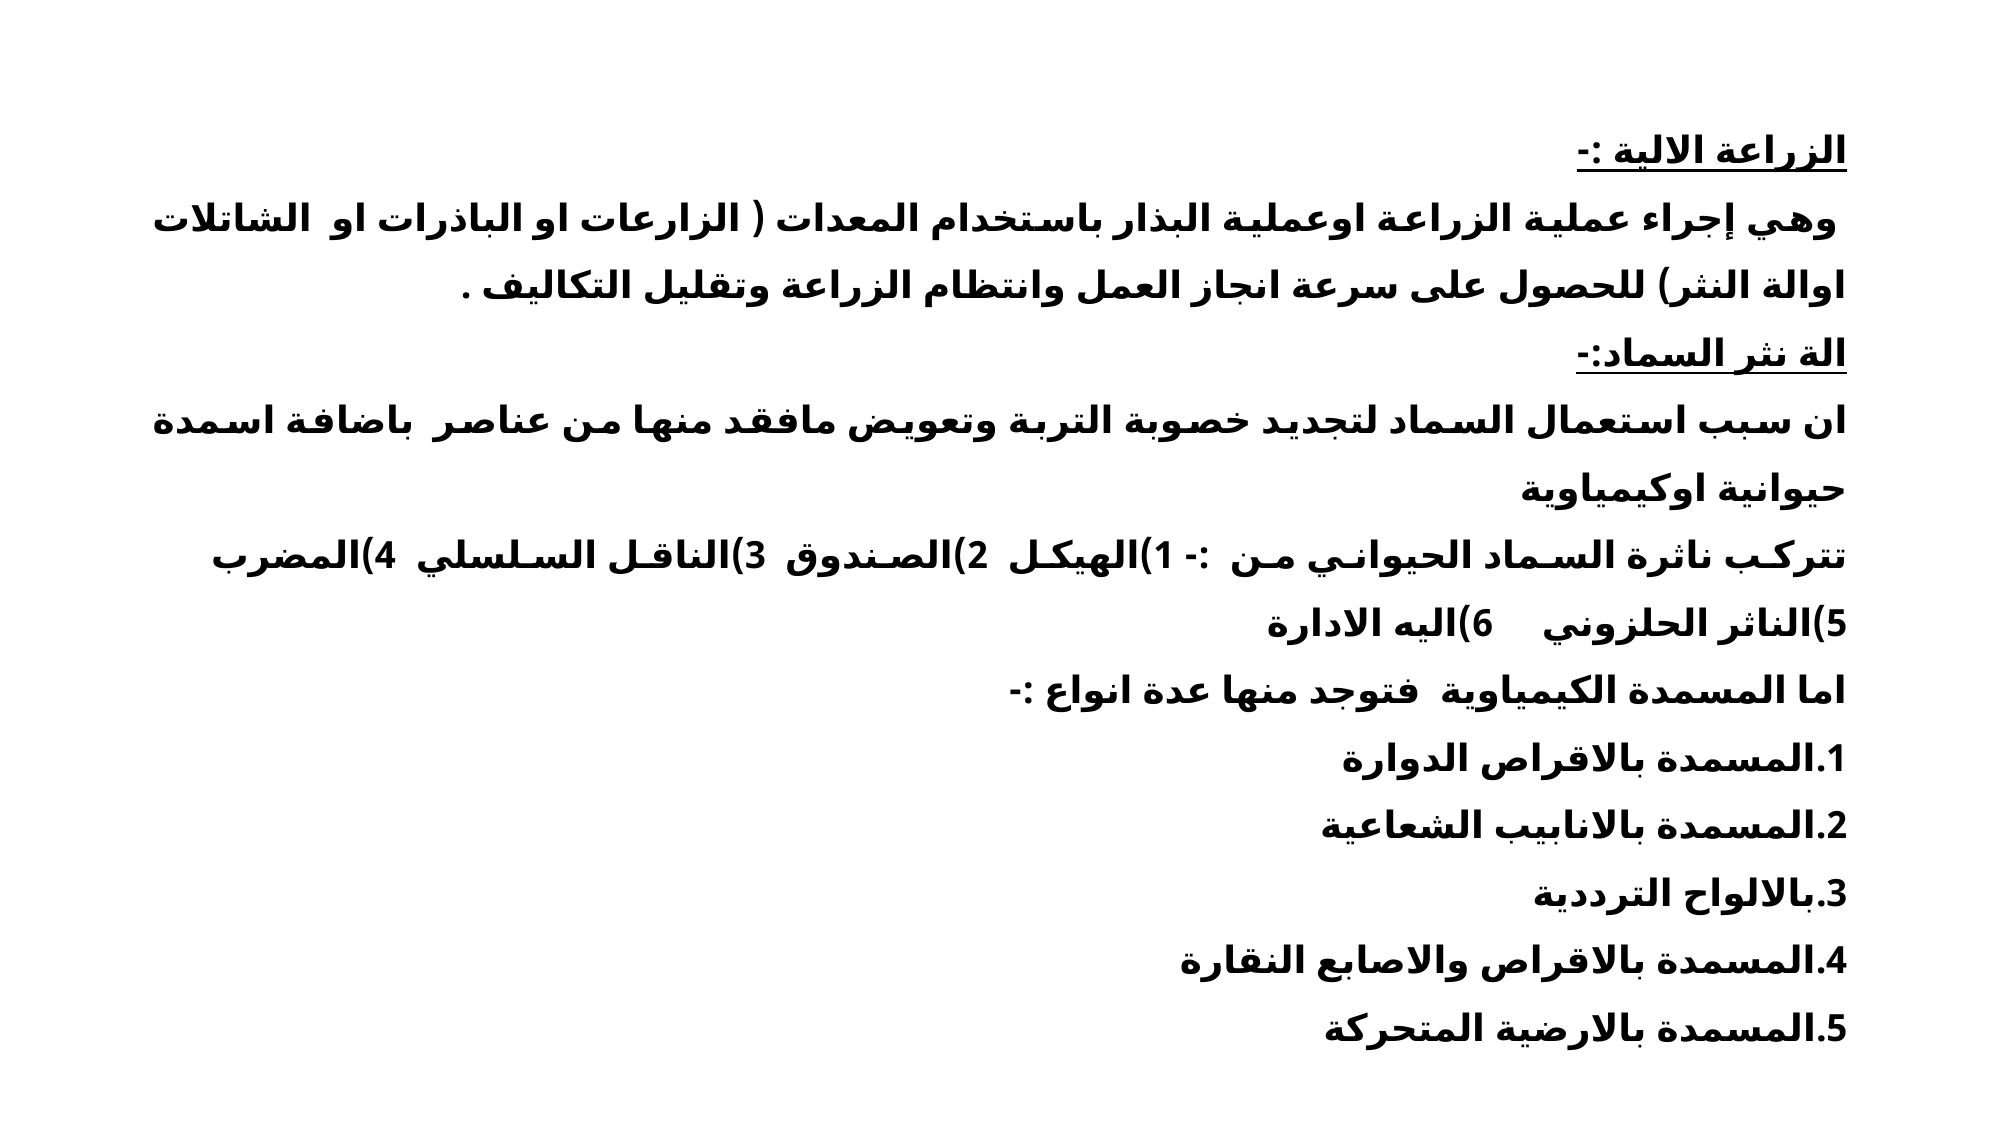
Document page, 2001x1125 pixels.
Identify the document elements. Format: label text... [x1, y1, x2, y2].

list الزراعة الالية :- وهي إجراء عملية الزراعة اوعملية البذار باستخدام المعدات ( الزارعات او الباذرات او الشاتلات اوالة النثر) للحصول على سرعة انجاز العمل وانتظام الزراعة وتقليل التكاليف . الة نثر السماد:- ان سبب استعمال السماد لتجديد خصوبة التربة وتعويض مافقد منها من عناصر باضافة اسمدة حيوانية اوكيمياوية تتركب ناثرة السماد الحيواني من :- 1)الهيكل 2)الصندوق 3)الناقل السلسلي 4)المضرب 5)الناثر الحلزوني 6)اليه الادارة اما المسمدة الكيمياوية فتوجد منها عدة انواع :- 1.المسمدة بالاقراص الدوارة 2.المسمدة بالانابيب الشعاعية 3.بالالواح الترددية 4.المسمدة بالاقراص والاصابع النقارة 5.المسمدة بالارضية المتحركة [137, 96, 1863, 1014]
